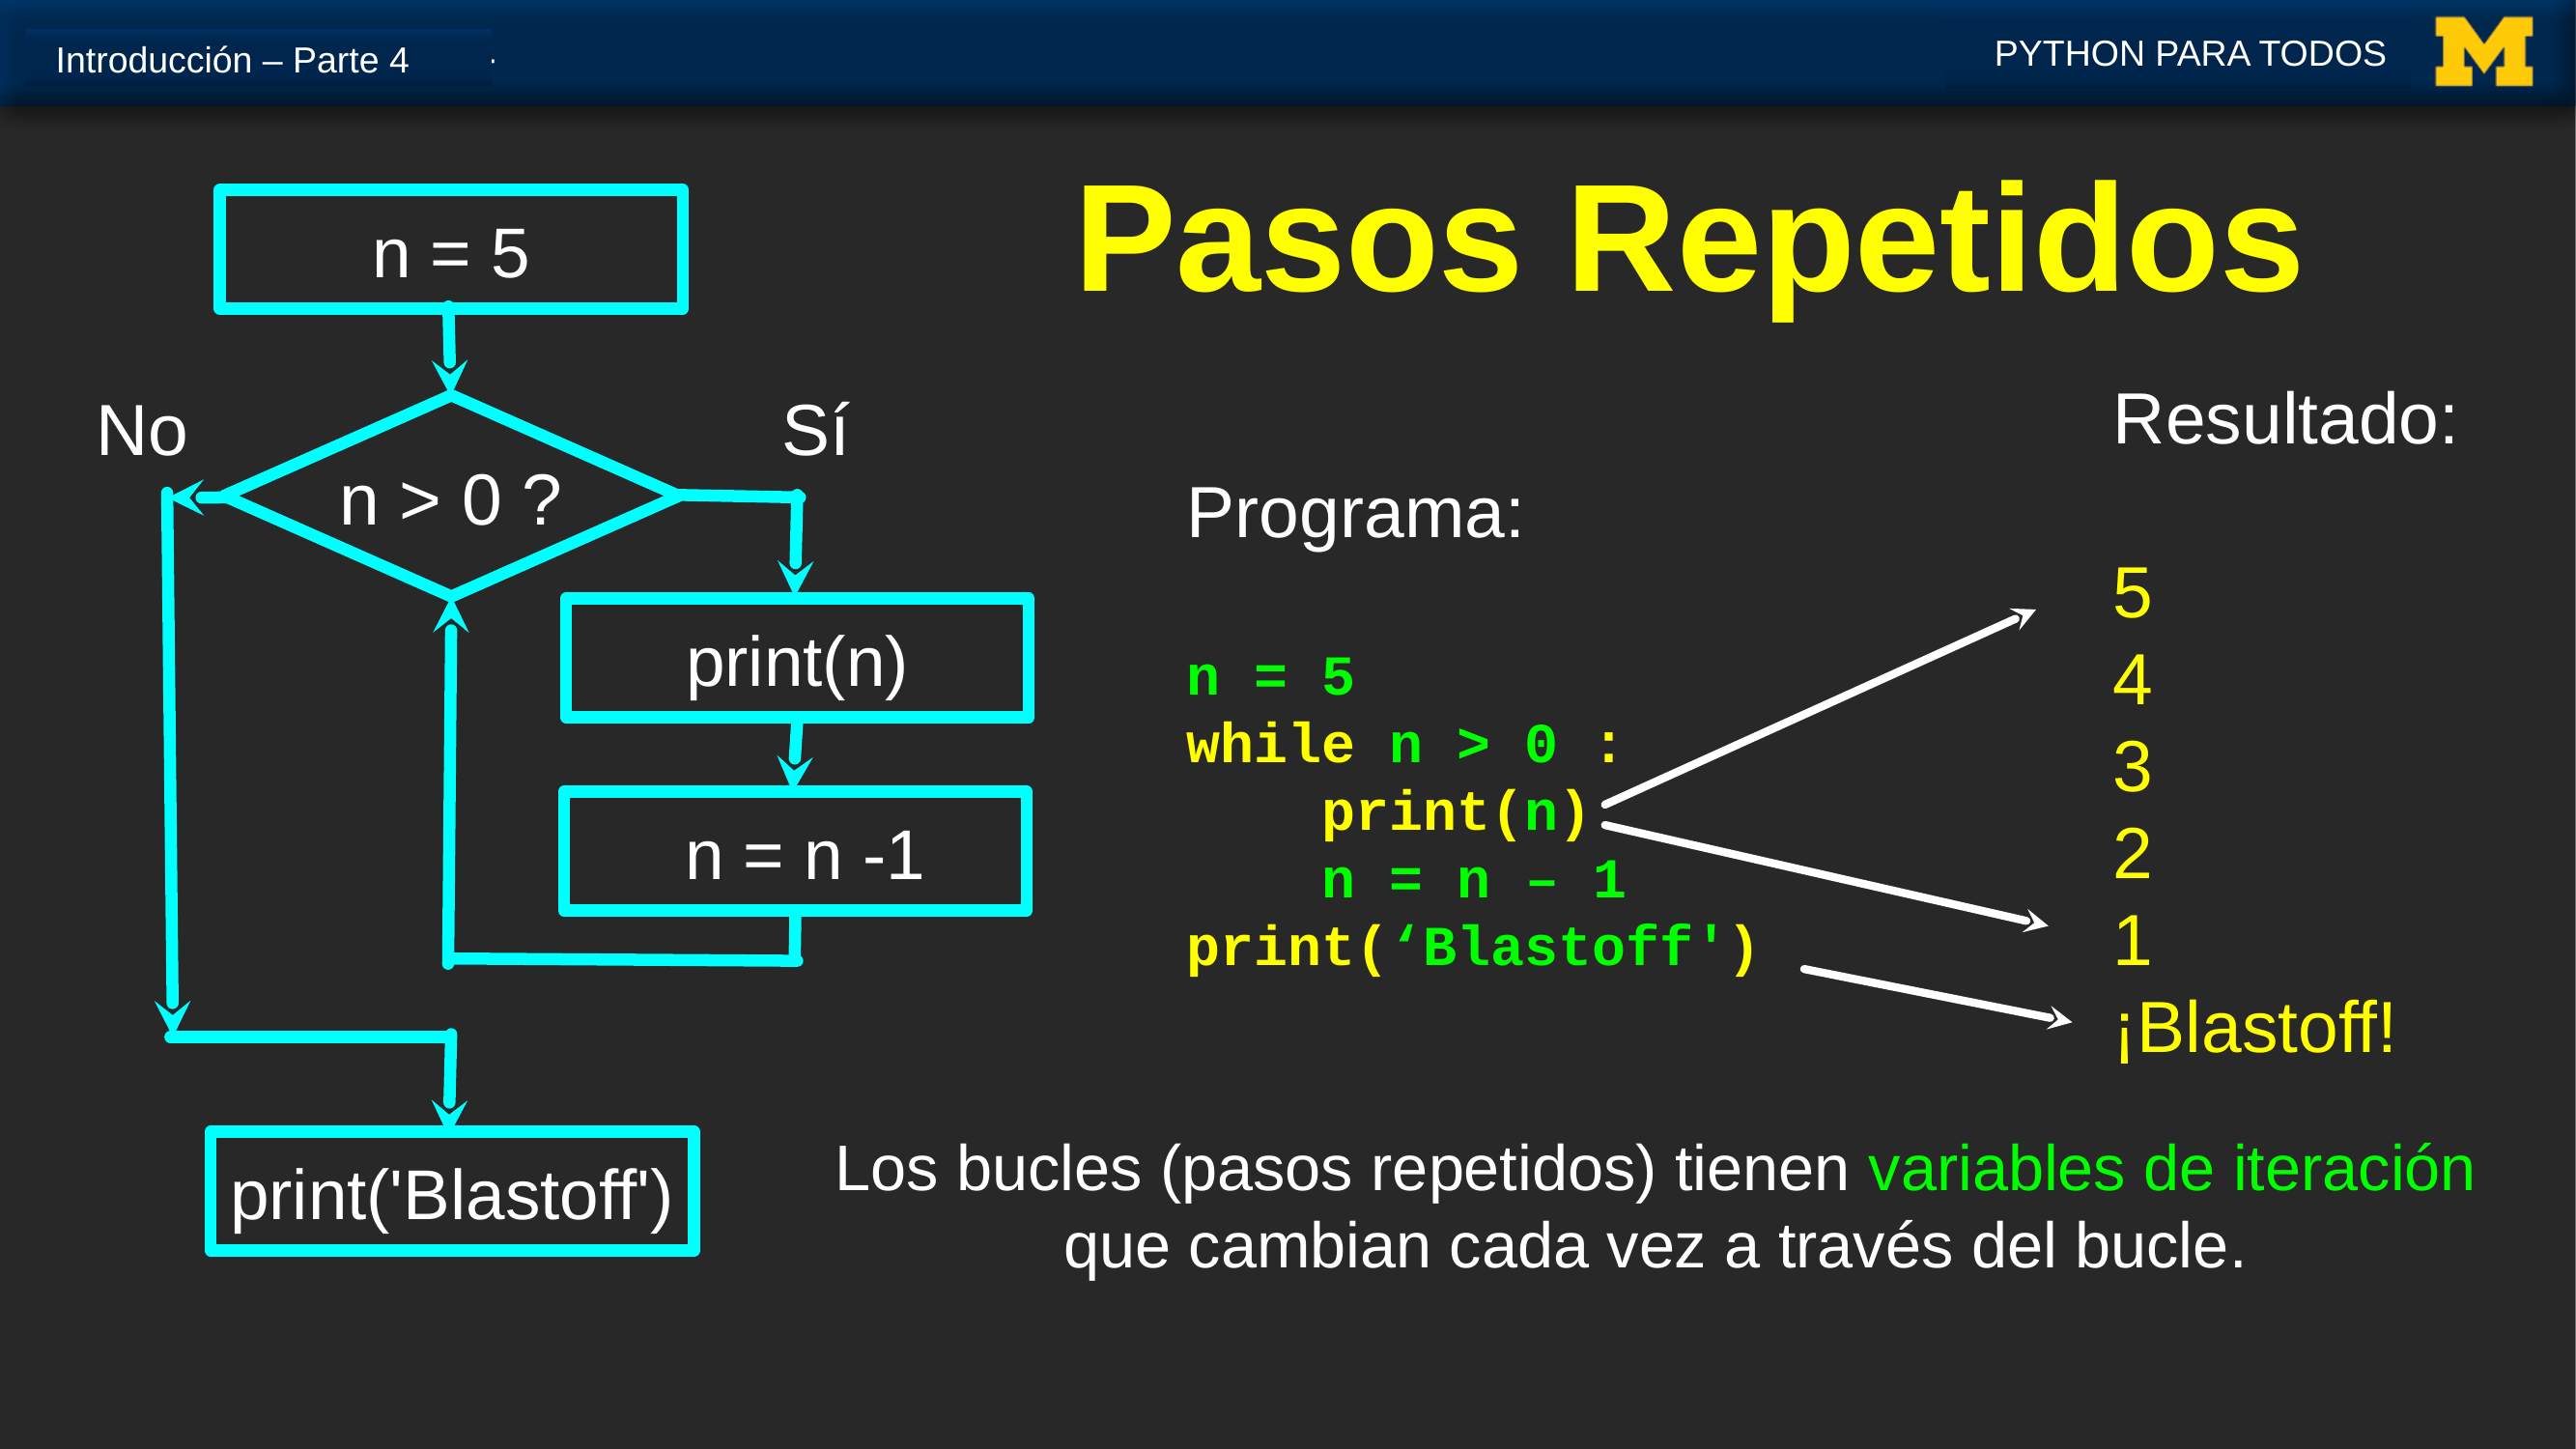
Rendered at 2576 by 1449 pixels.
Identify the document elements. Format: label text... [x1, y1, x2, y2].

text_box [447, 596, 452, 959]
text_box Sí [736, 377, 895, 476]
text_box n = 5 [219, 189, 683, 309]
text_box print('Blastoff') [211, 1131, 694, 1251]
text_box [1604, 824, 2049, 926]
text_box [166, 492, 174, 1037]
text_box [792, 717, 798, 793]
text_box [676, 494, 794, 498]
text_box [794, 494, 798, 598]
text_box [450, 957, 798, 961]
text_box No [84, 377, 200, 476]
text_box print(n) [566, 598, 1030, 718]
text_box Resultado: 5 4 3 2 1 ¡Blastoff! [2112, 381, 2495, 1058]
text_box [1803, 968, 2073, 1023]
text_box Programa: n = 5 while n > 0 : print(n) n = n – 1 print(‘Blastoff') [1186, 413, 1804, 1029]
text_box n > 0 ? [233, 396, 671, 596]
title Pasos Repetidos [933, 122, 2448, 338]
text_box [1604, 609, 2037, 806]
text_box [447, 305, 451, 397]
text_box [448, 1034, 452, 1137]
text_box n = n -1 [563, 791, 1028, 911]
picture [0, 0, 2576, 1449]
text_box Los bucles (pasos repetidos) tienen variables de iteración que cambian cada vez a través del bucle. [817, 1108, 2495, 1298]
